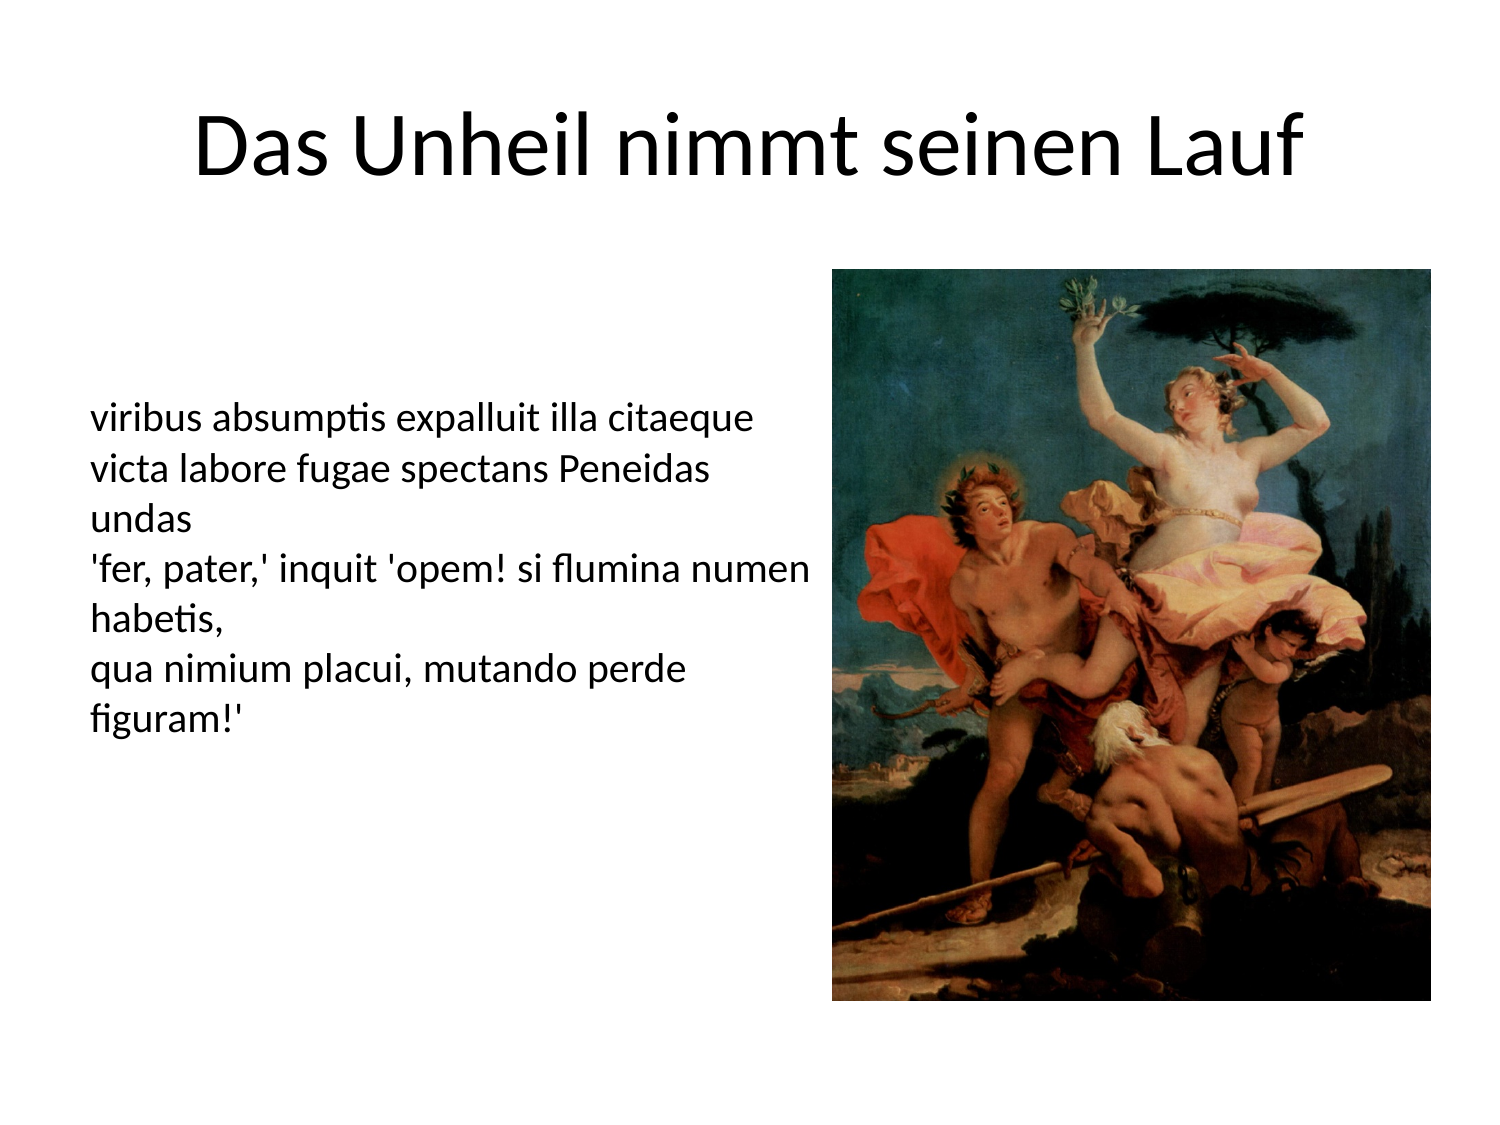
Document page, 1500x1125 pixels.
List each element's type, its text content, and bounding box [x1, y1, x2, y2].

title Das Unheil nimmt seinen Lauf [75, 45, 1425, 233]
picture [832, 269, 1431, 1001]
list viribus absumptis expalluit illa citaeque victa labore fugae spectans Peneidas undas 'fer, pater,' inquit 'opem! si flumina numen habetis, qua nimium placui, mutando perde figuram!' [75, 262, 833, 1005]
